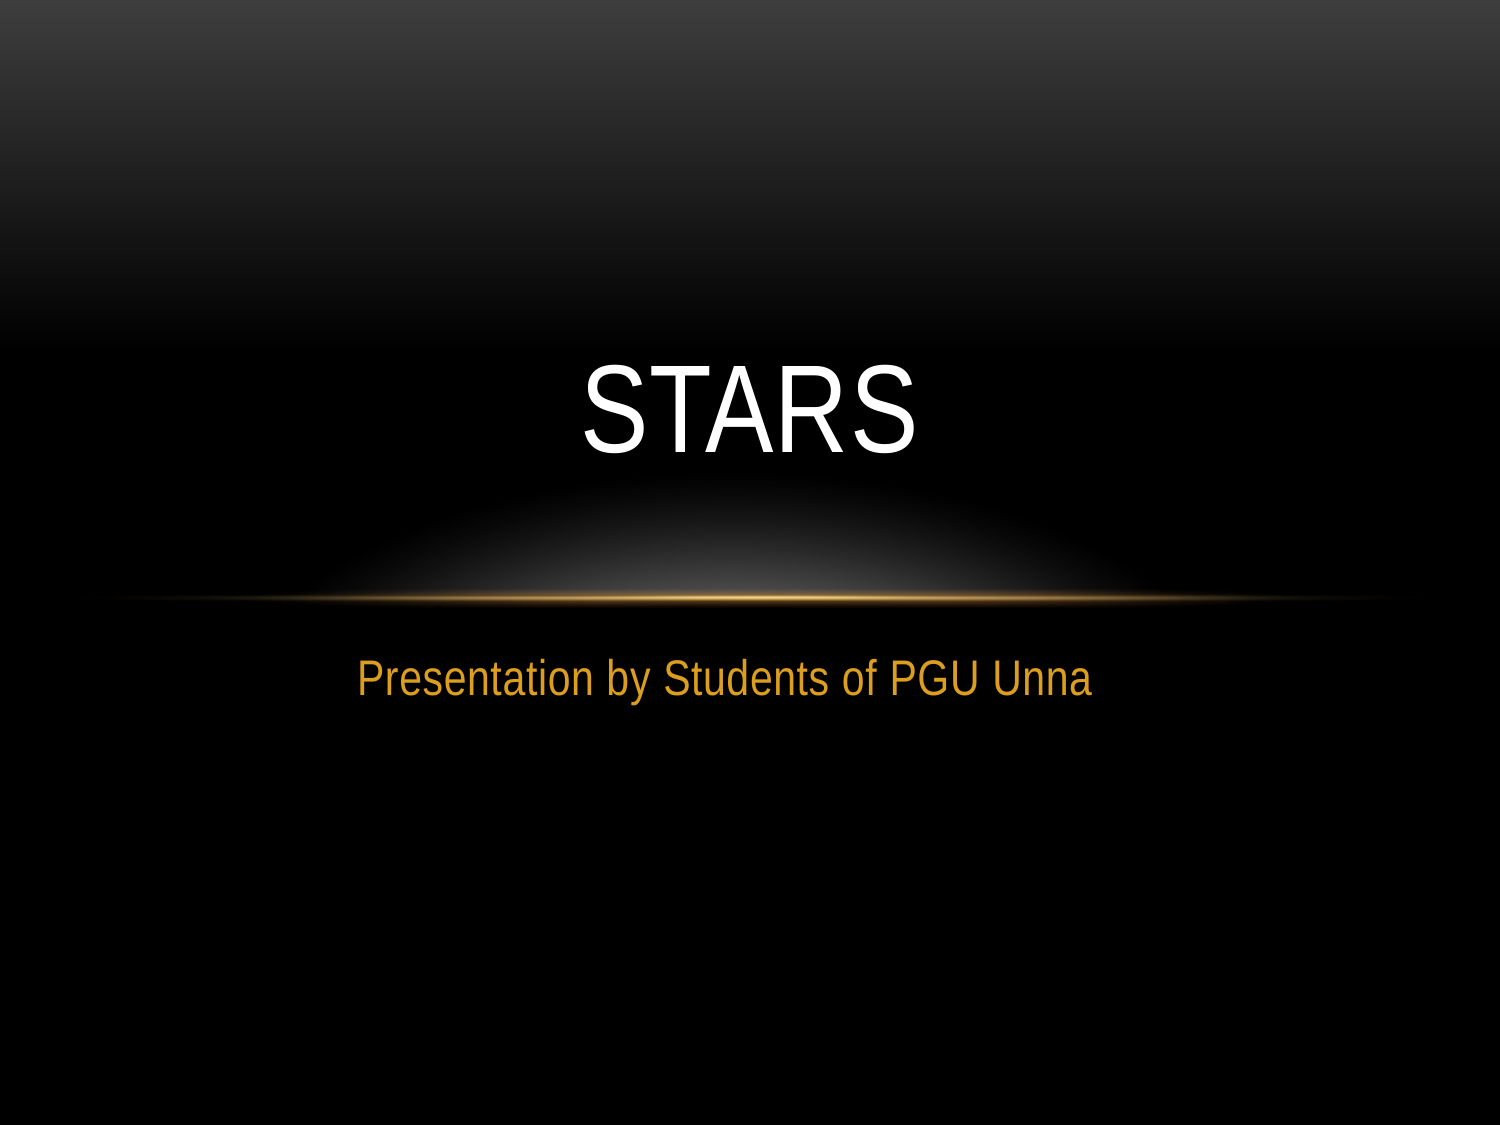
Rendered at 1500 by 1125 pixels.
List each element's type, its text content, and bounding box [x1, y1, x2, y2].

title stars [112, 243, 1388, 485]
subtitle Presentation by Students of PGU Unna [200, 637, 1250, 925]
picture [0, 0, 1500, 750]
